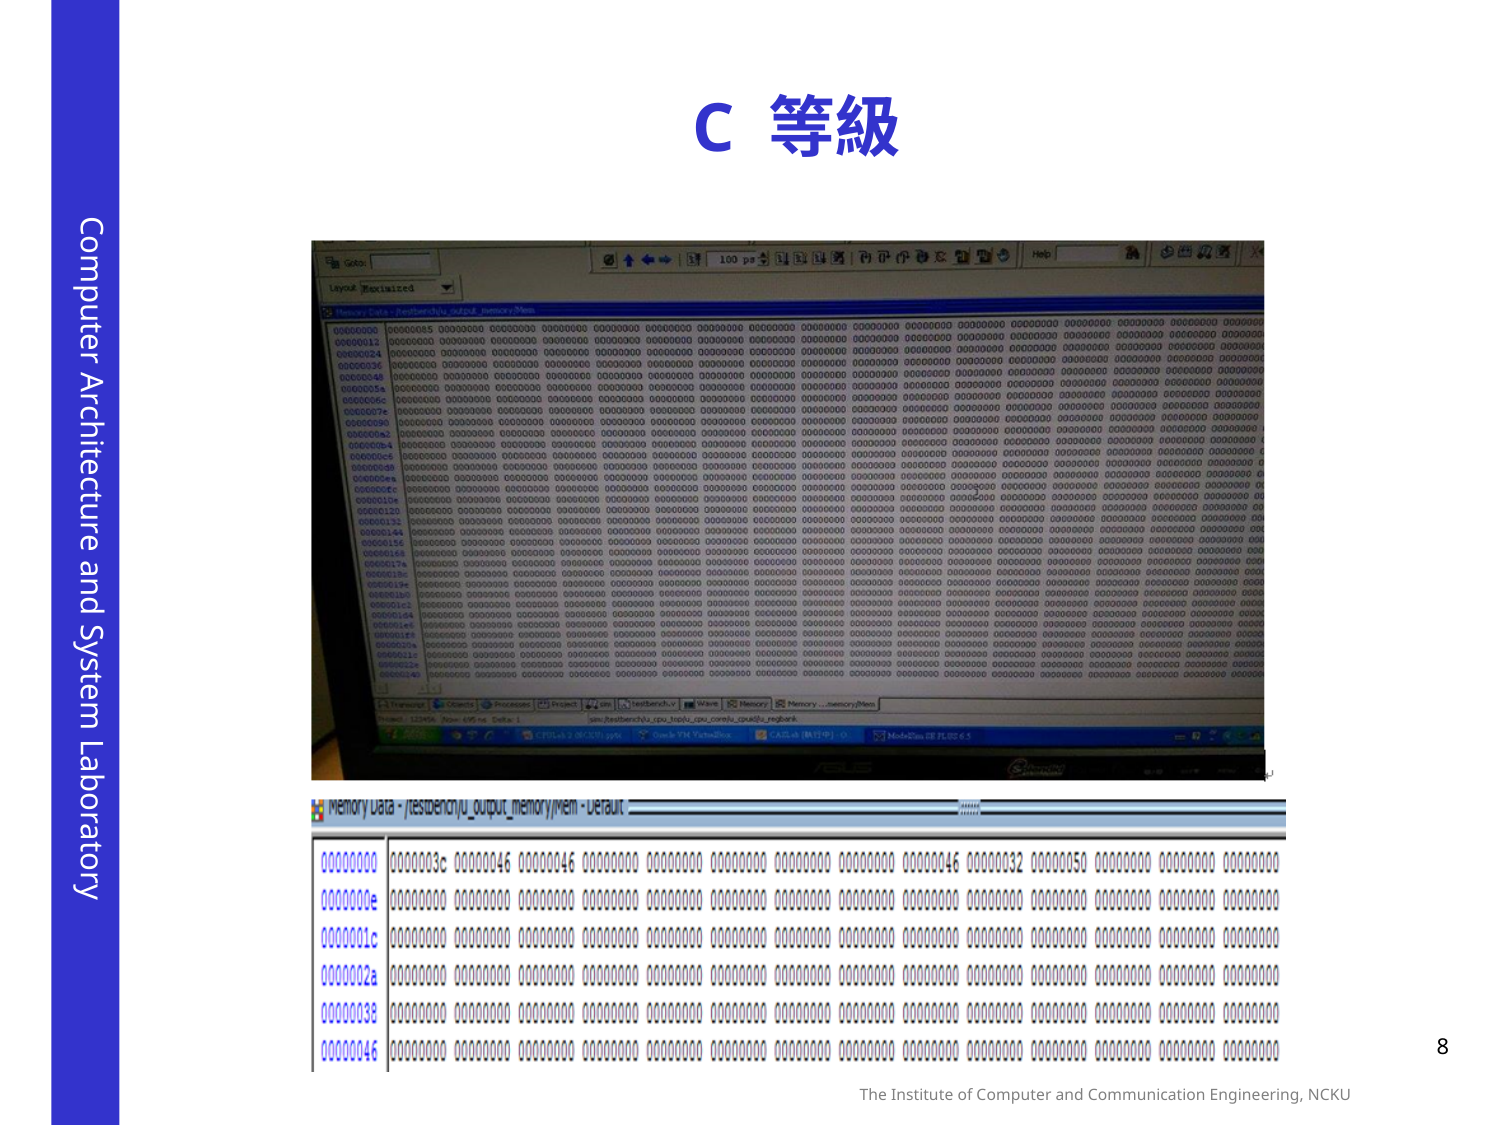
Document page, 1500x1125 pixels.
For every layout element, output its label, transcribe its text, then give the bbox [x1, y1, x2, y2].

picture [309, 233, 1286, 1072]
slide_number 8 [1151, 1024, 1465, 1101]
title C 等級 [135, 30, 1460, 219]
